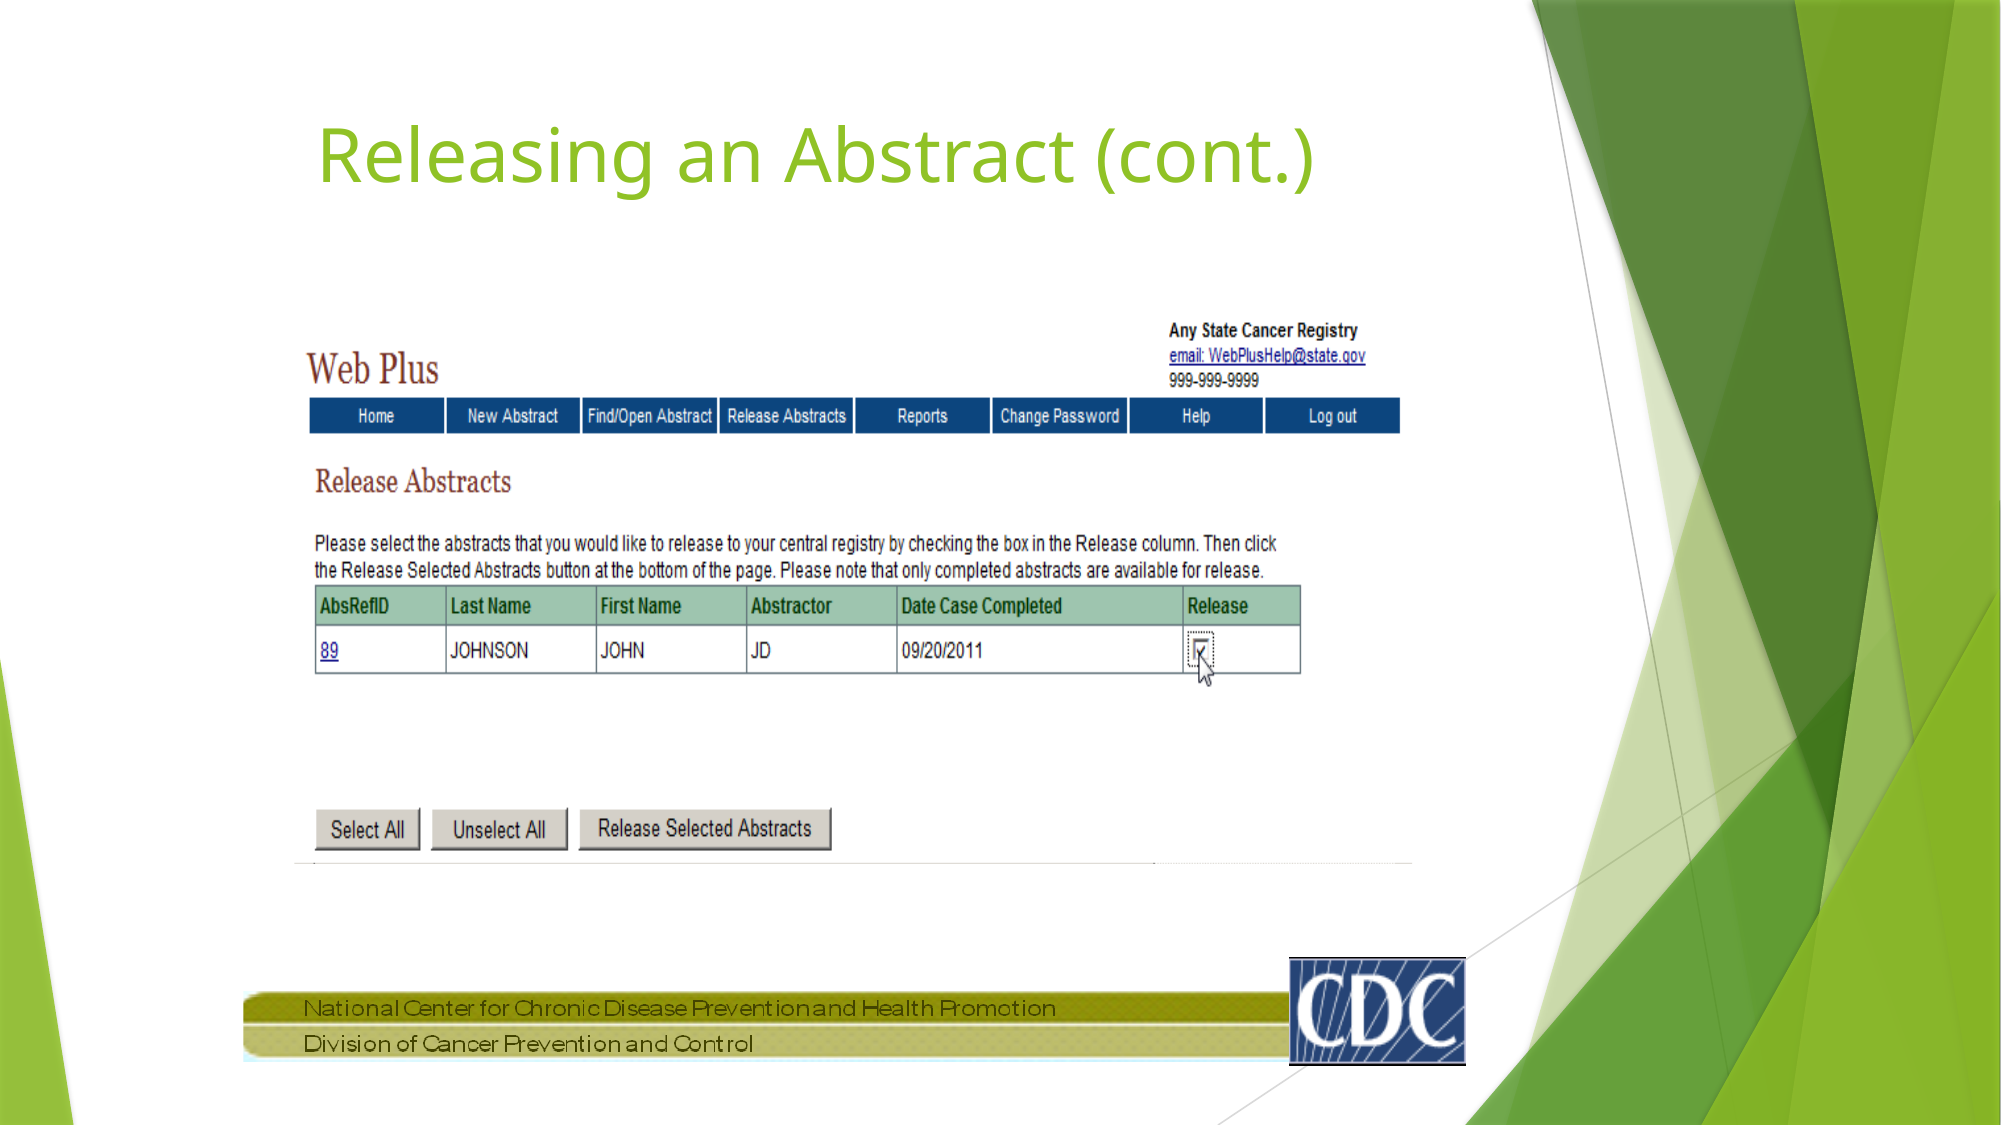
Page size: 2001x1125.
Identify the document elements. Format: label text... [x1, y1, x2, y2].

picture [293, 316, 1413, 864]
title Releasing an Abstract (cont.) [111, 99, 1522, 317]
picture [242, 957, 1467, 1067]
